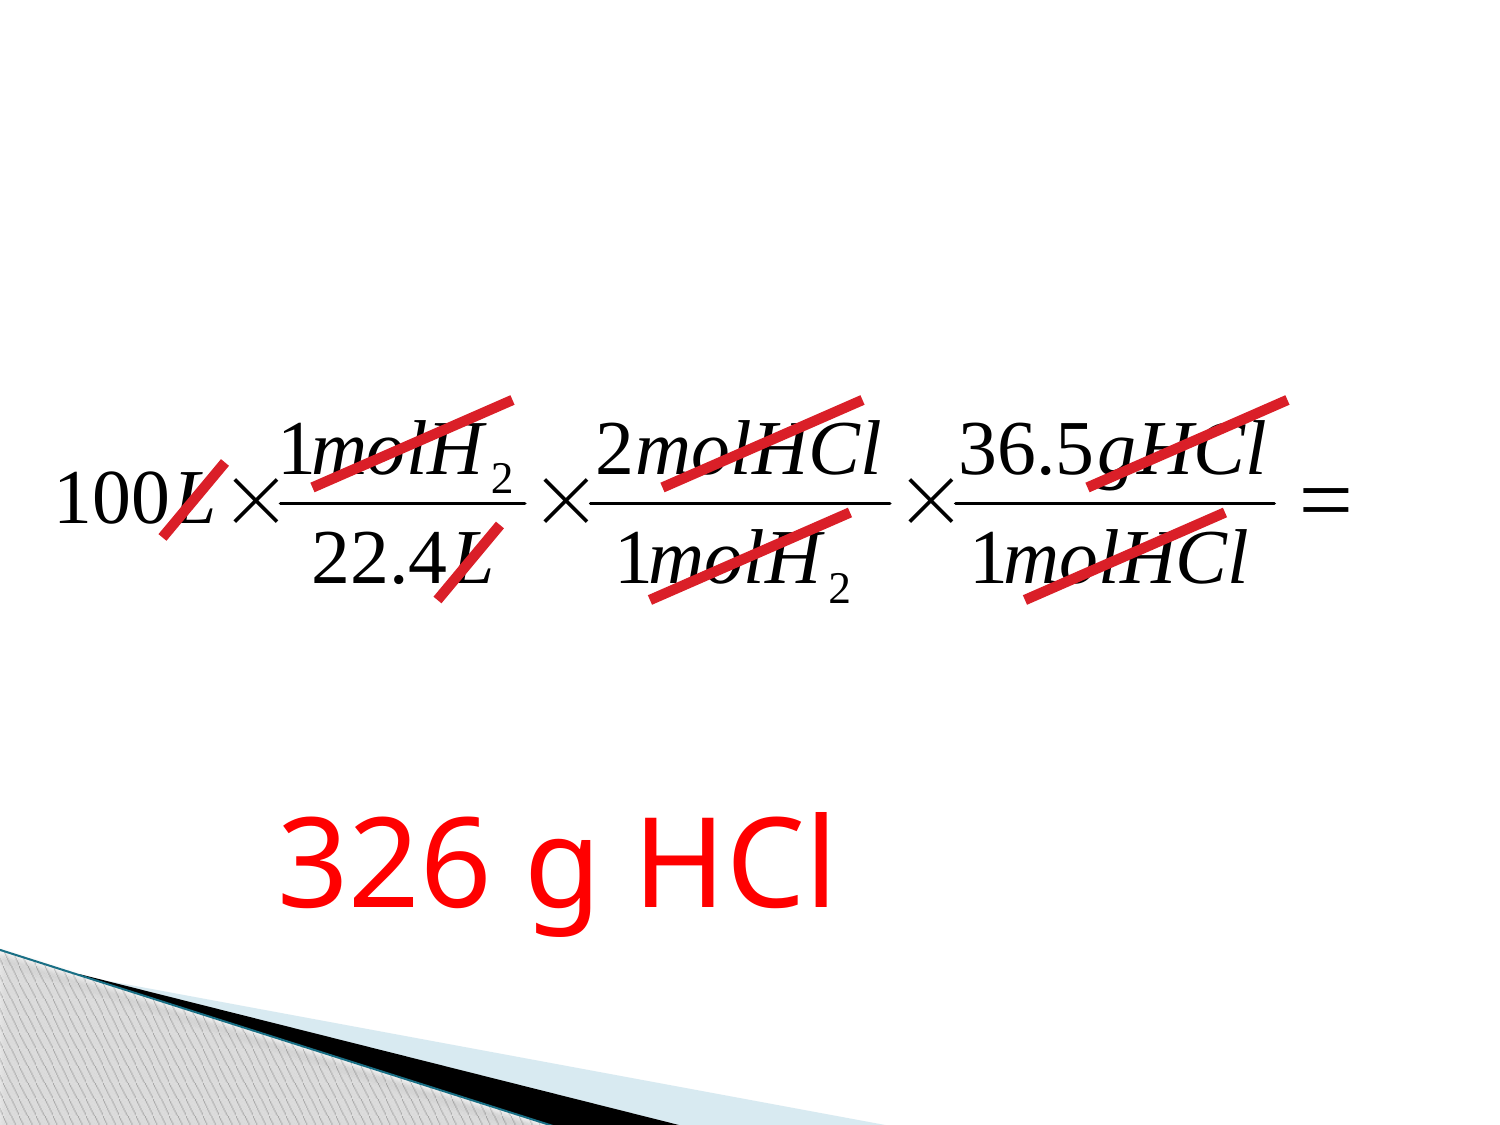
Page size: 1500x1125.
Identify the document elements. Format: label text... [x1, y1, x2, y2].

text_box 326 g HCl [262, 774, 1075, 940]
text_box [312, 399, 513, 488]
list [49, 399, 1352, 621]
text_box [430, 530, 507, 594]
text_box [1087, 399, 1288, 488]
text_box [1024, 512, 1226, 601]
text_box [662, 399, 863, 488]
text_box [155, 468, 232, 532]
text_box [649, 512, 851, 601]
